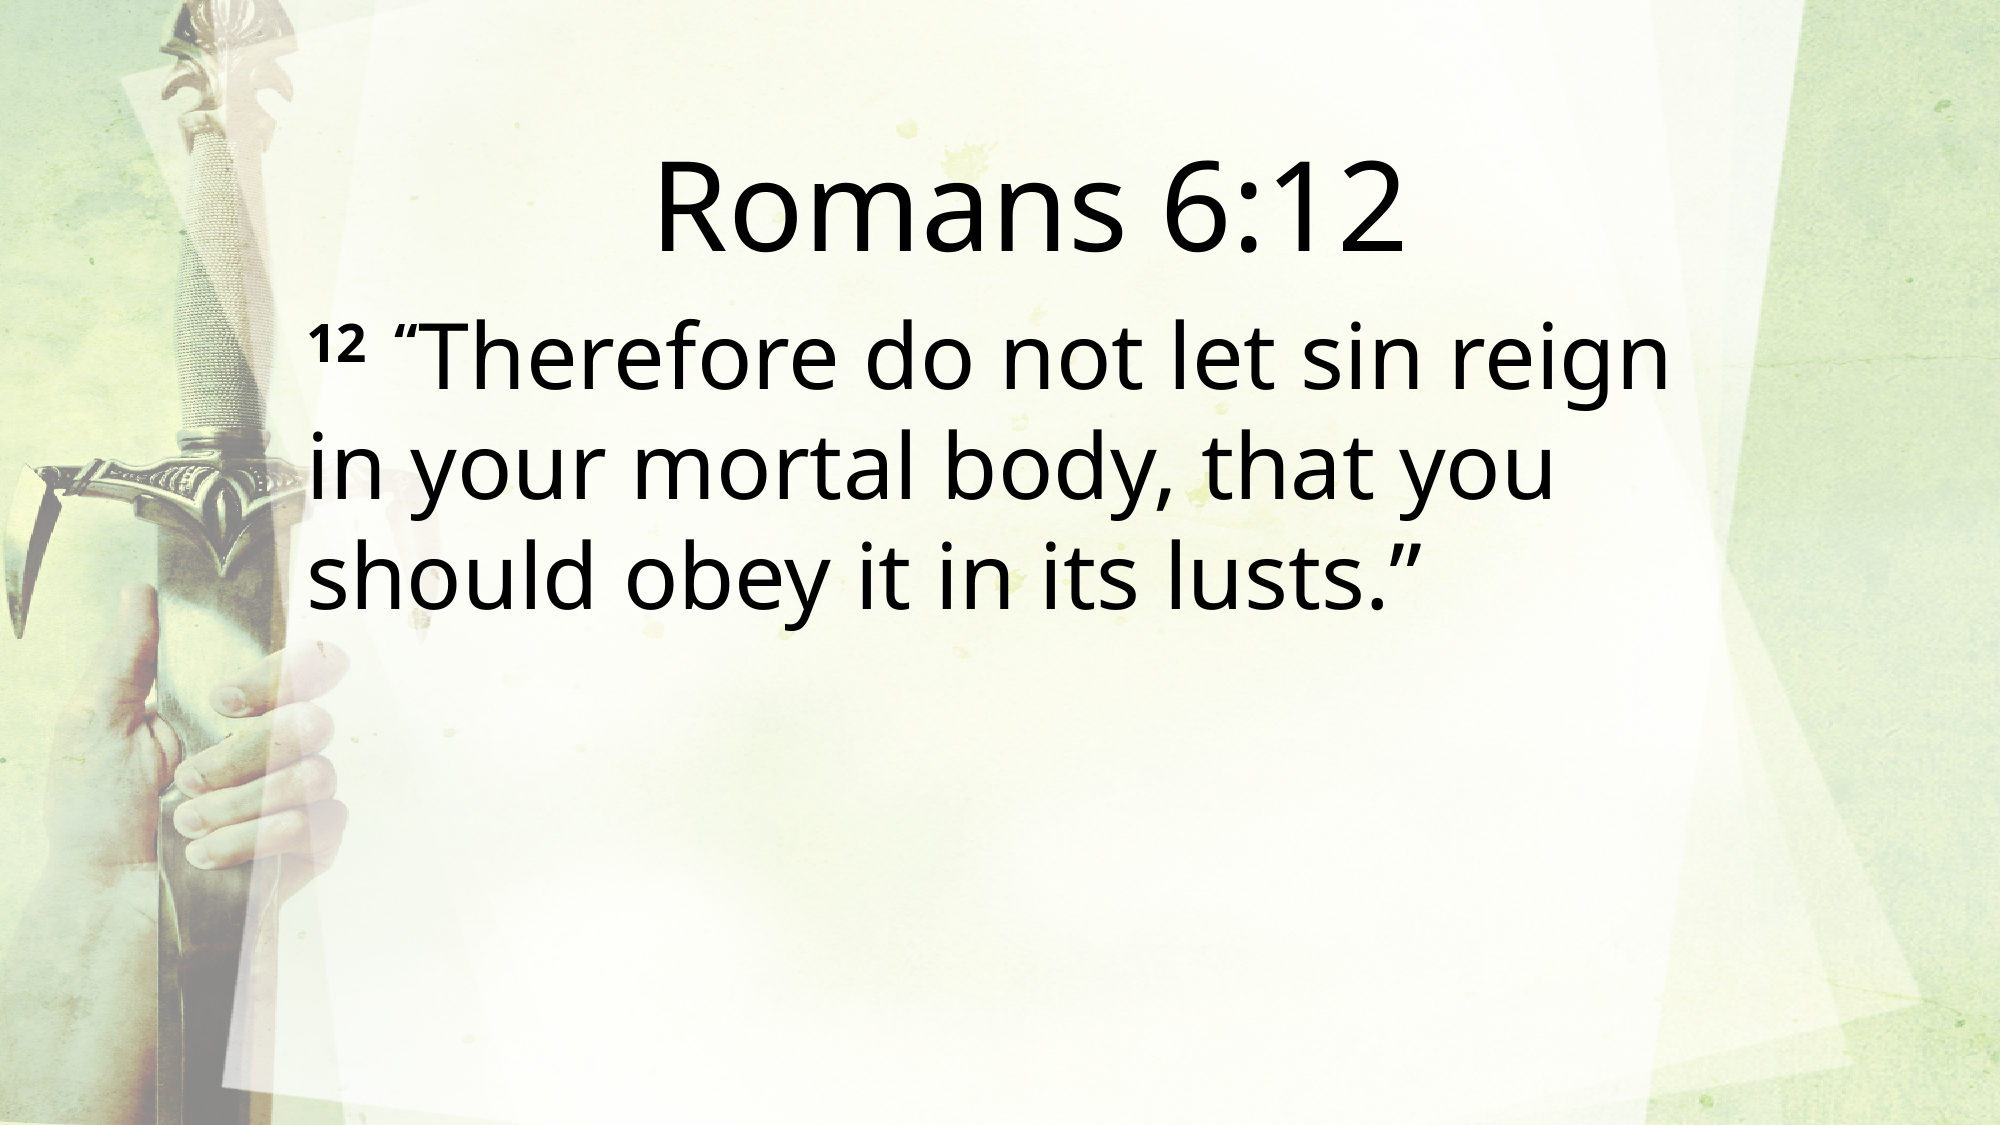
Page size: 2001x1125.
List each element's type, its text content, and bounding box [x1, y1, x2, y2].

text_box 12 “Therefore do not let sin reign in your mortal body, that you should obey it in its lusts.” [291, 290, 1786, 636]
text_box Romans 6:12 [235, 119, 1773, 435]
